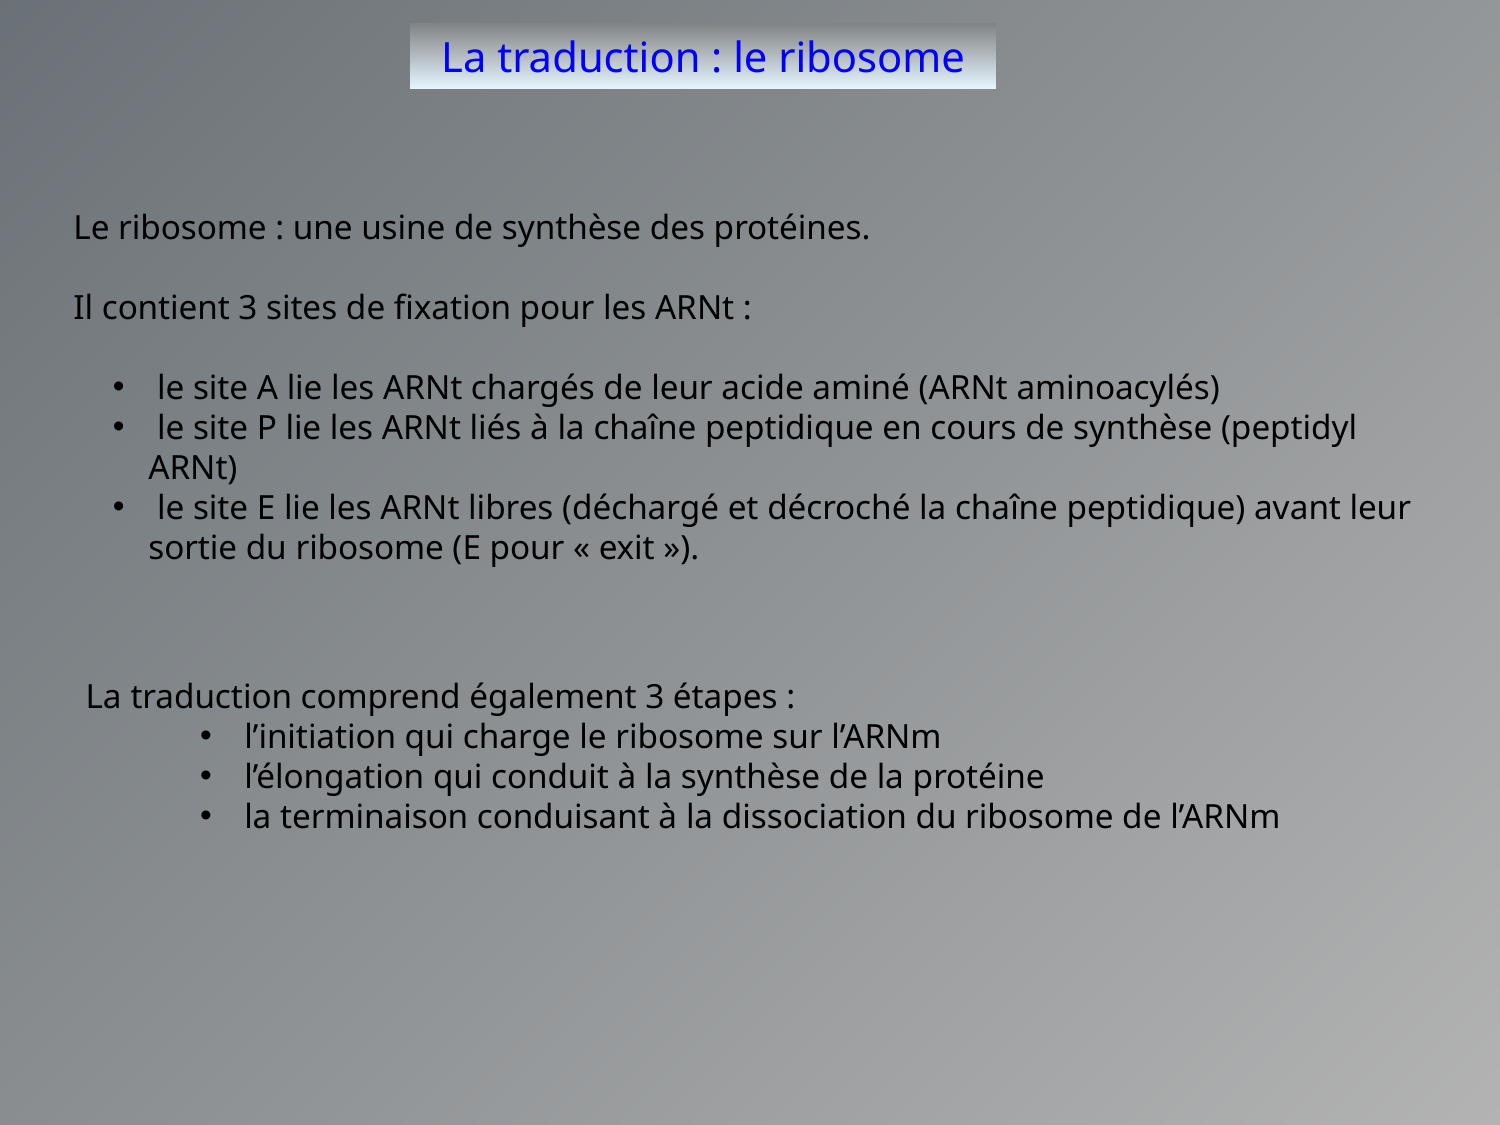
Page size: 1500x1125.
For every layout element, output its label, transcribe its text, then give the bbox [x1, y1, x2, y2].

text_box La traduction comprend également 3 étapes : l’initiation qui charge le ribosome sur l’ARNm l’élongation qui conduit à la synthèse de la protéine la terminaison conduisant à la dissociation du ribosome de l’ARNm [70, 667, 1298, 843]
text_box Le ribosome : une usine de synthèse des protéines. Il contient 3 sites de fixation pour les ARNt : le site A lie les ARNt chargés de leur acide aminé (ARNt aminoacylés) le site P lie les ARNt liés à la chaîne peptidique en cours de synthèse (peptidyl ARNt) le site E lie les ARNt libres (déchargé et décroché la chaîne peptidique) avant leur sortie du ribosome (E pour « exit »). [58, 199, 1430, 574]
text_box La traduction : le ribosome [410, 23, 996, 89]
